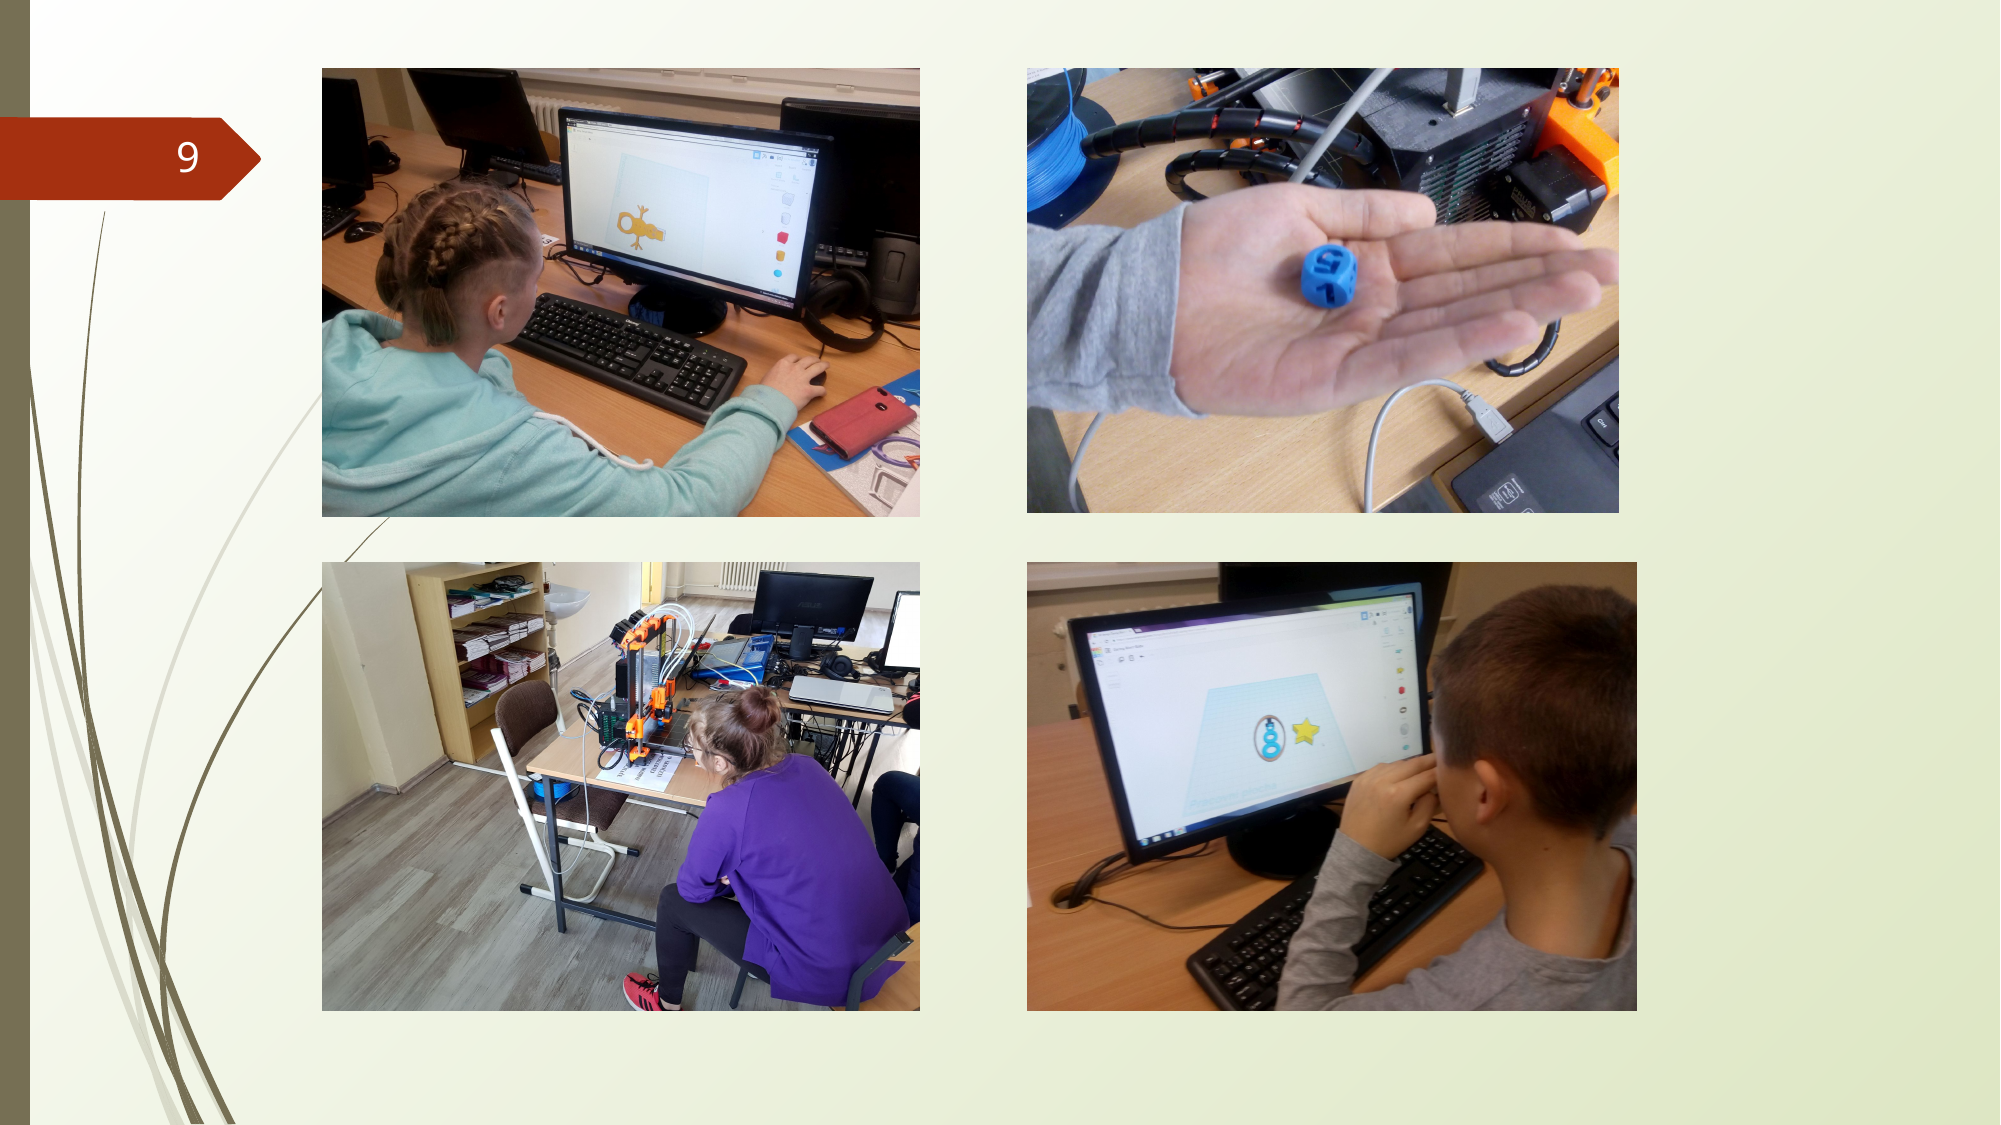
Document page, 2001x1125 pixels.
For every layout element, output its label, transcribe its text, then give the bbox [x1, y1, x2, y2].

picture [322, 68, 921, 517]
picture [322, 562, 921, 1011]
picture [1027, 562, 1638, 1011]
slide_number 9 [87, 129, 216, 190]
picture [1027, 68, 1620, 513]
